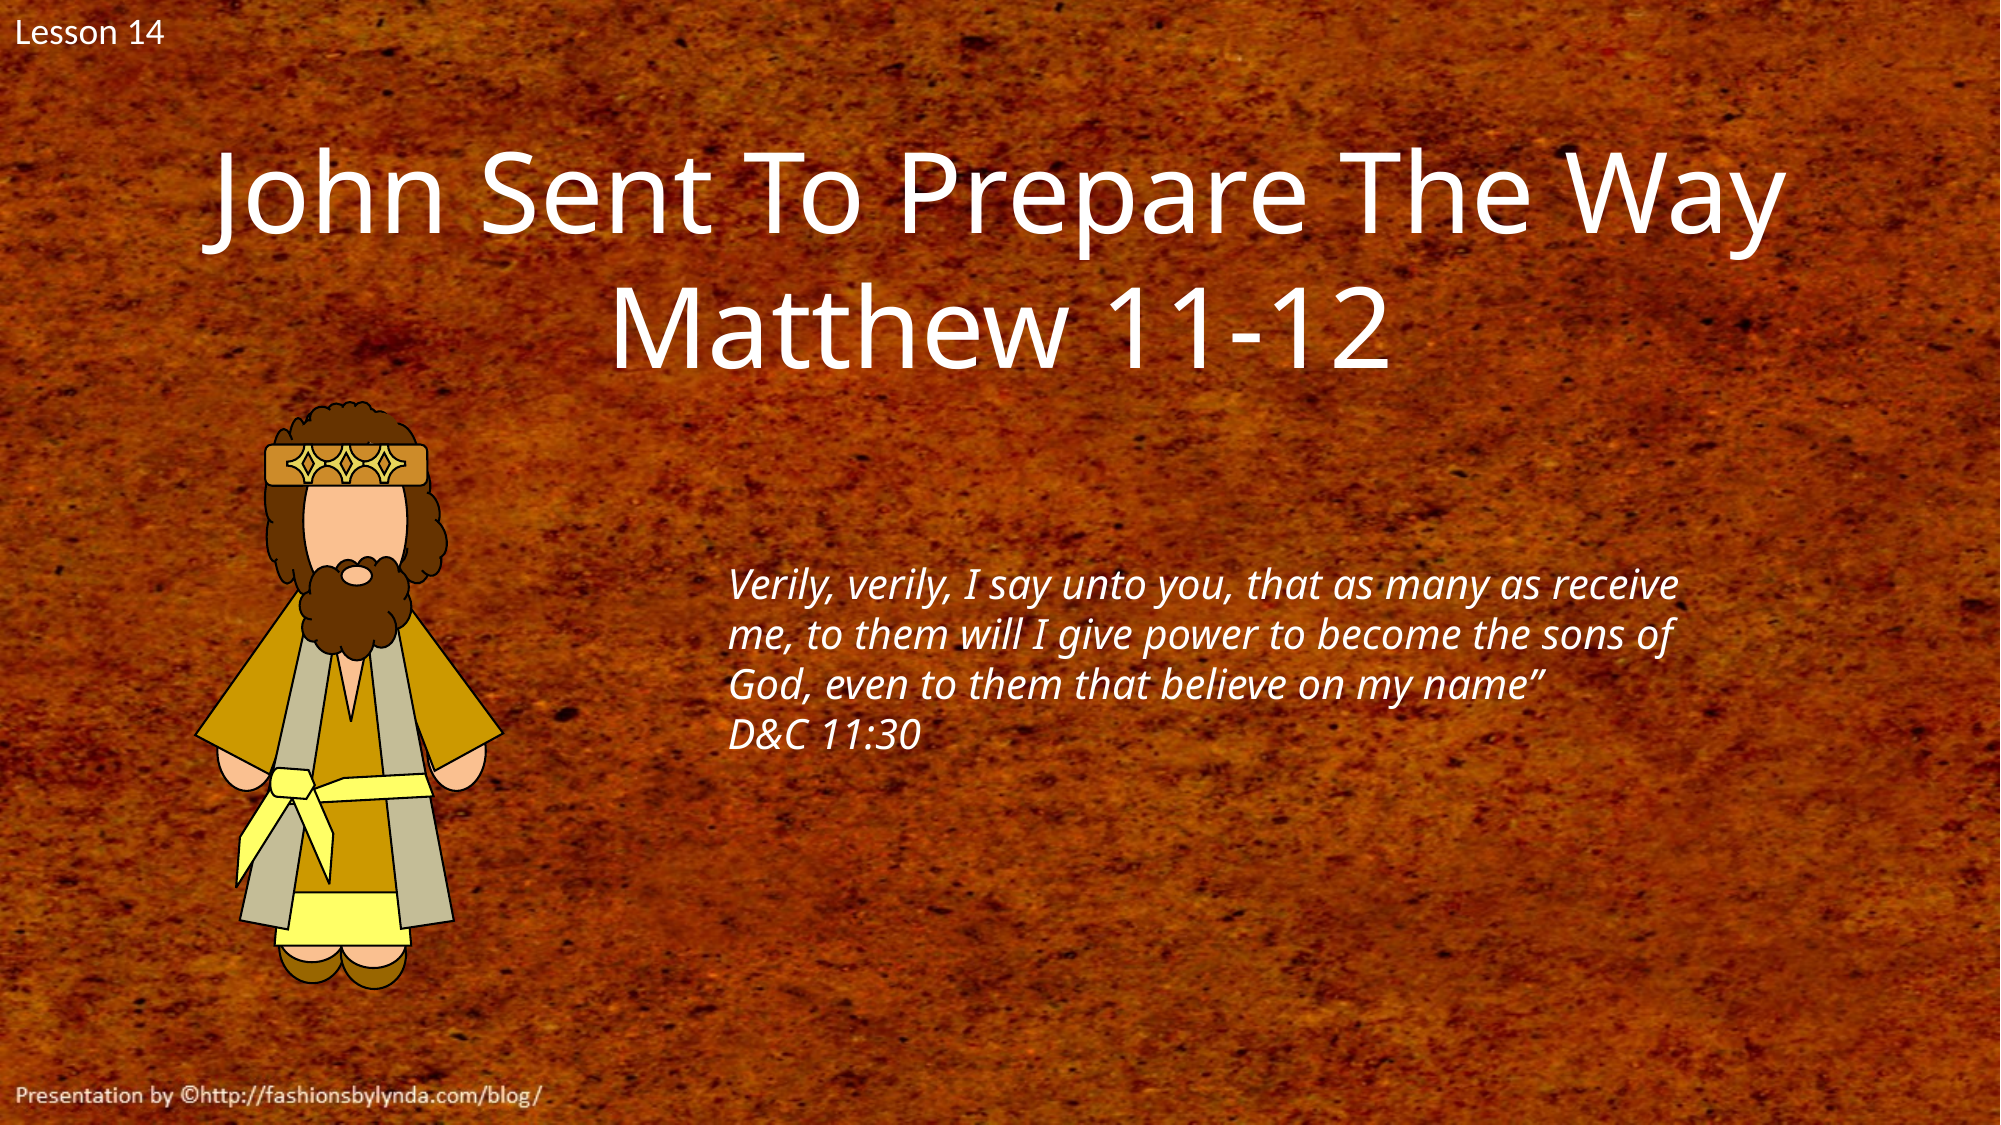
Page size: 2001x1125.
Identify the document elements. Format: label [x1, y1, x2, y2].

picture [0, 0, 2000, 1125]
text_box [217, 401, 486, 990]
